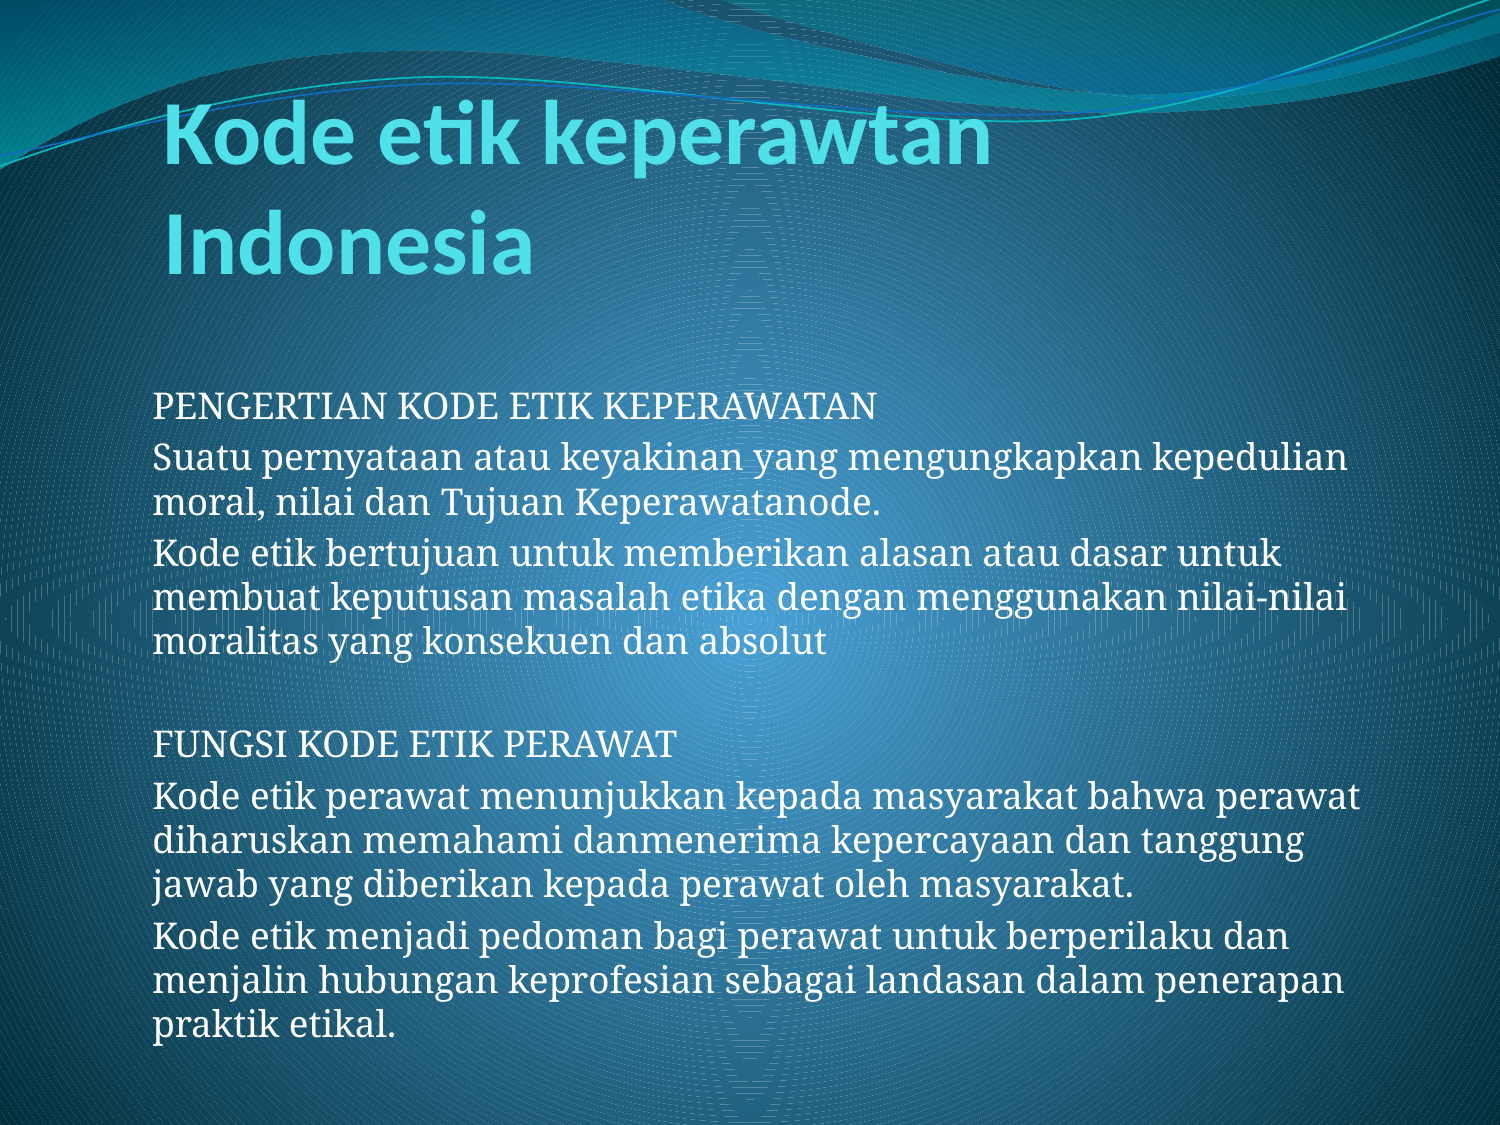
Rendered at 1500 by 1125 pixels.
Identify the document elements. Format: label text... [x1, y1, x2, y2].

title Kode etik keperawtan Indonesia [164, 87, 1390, 293]
subtitle PENGERTIAN KODE ETIK KEPERAWATAN Suatu pernyataan atau keyakinan yang mengungkapkan kepedulian moral, nilai dan Tujuan Keperawatanode. Kode etik bertujuan untuk memberikan alasan atau dasar untuk membuat keputusan masalah etika dengan menggunakan nilai-nilai moralitas yang konsekuen dan absolut FUNGSI KODE ETIK PERAWAT Kode etik perawat menunjukkan kepada masyarakat bahwa perawat diharuskan memahami danmenerima kepercayaan dan tanggung jawab yang diberikan kepada perawat oleh masyarakat. Kode etik menjadi pedoman bagi perawat untuk berperilaku dan menjalin hubungan keprofesian sebagai landasan dalam penerapan praktik etikal. [152, 375, 1390, 1055]
